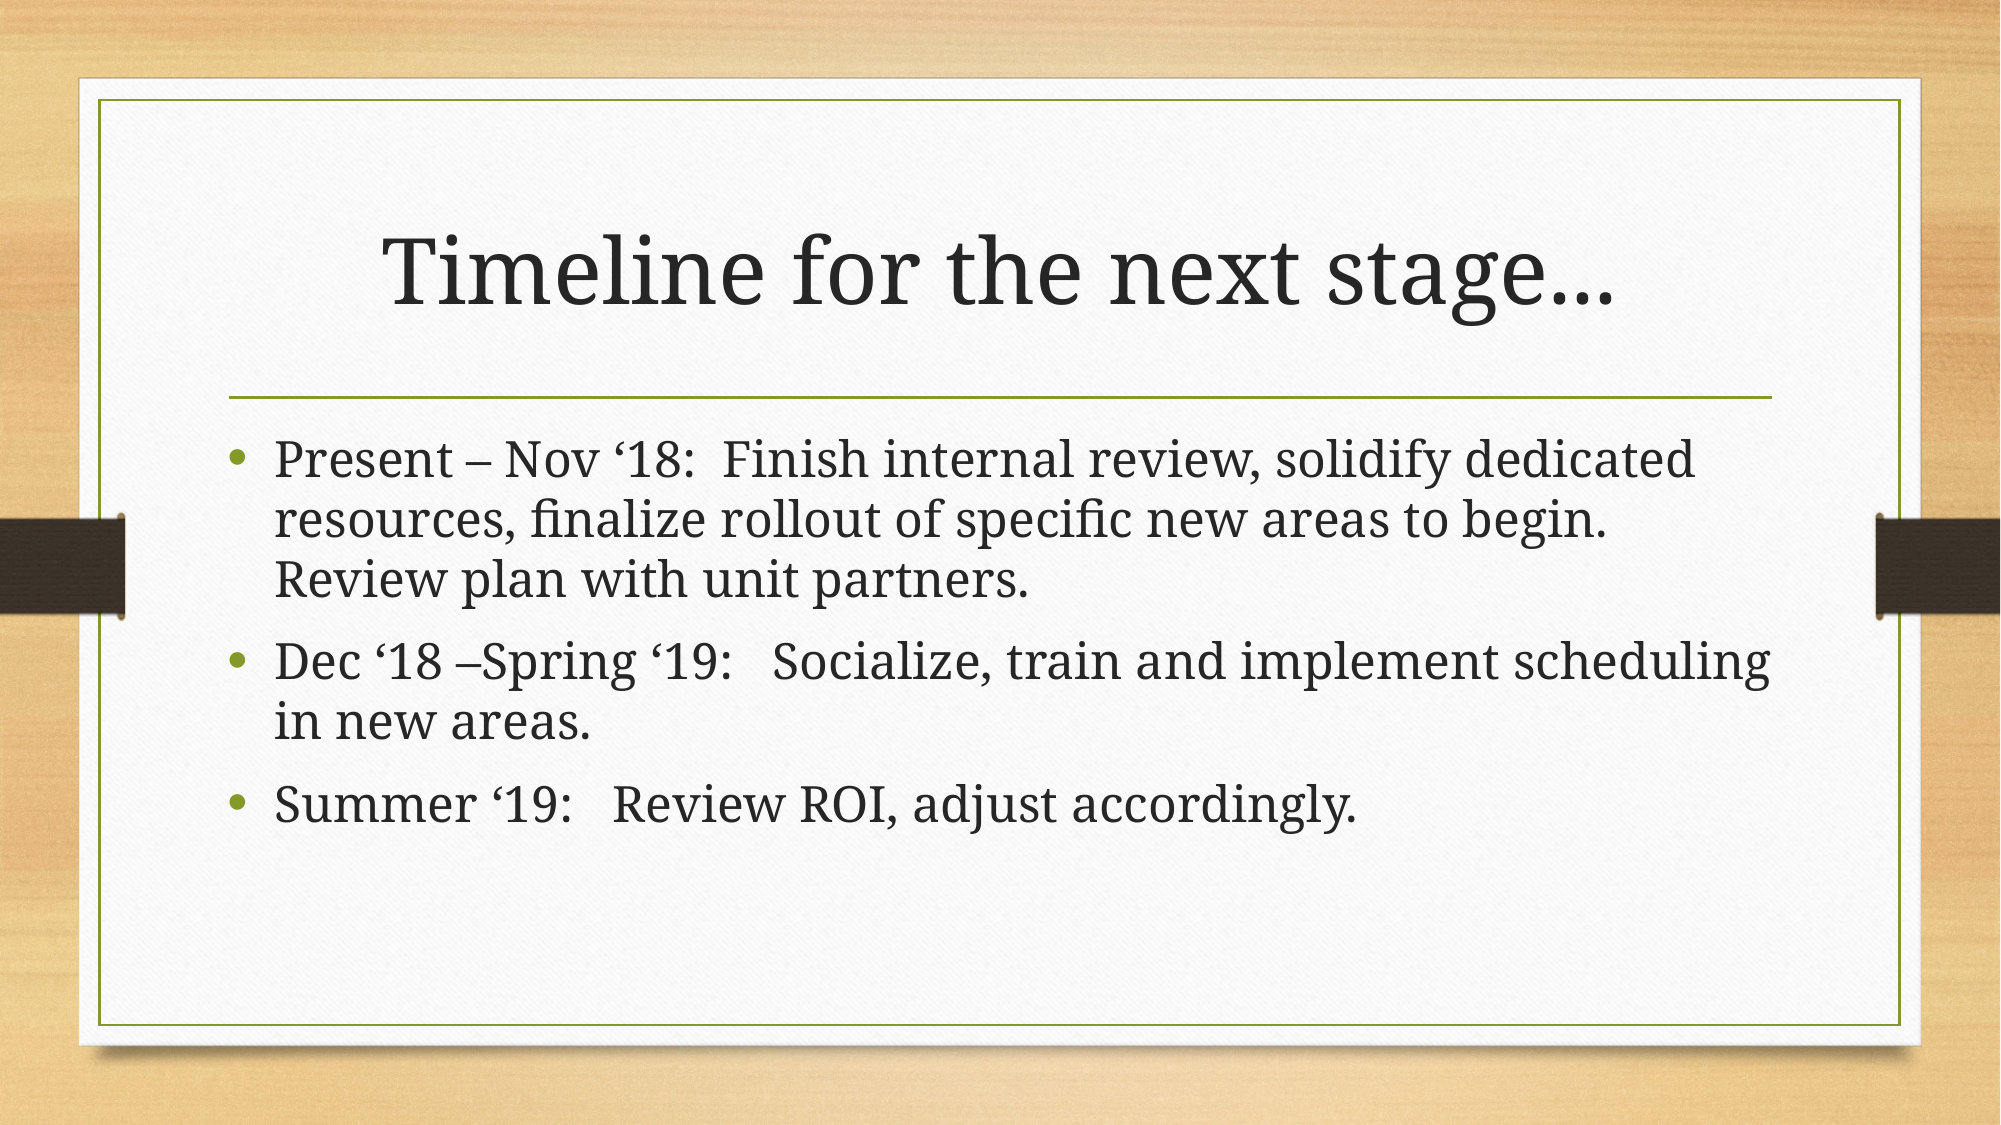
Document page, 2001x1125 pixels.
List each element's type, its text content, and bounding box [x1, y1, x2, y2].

list Present – Nov ‘18: Finish internal review, solidify dedicated resources, finalize rollout of specific new areas to begin. Review plan with unit partners. Dec ‘18 –Spring ‘19: Socialize, train and implement scheduling in new areas. Summer ‘19: Review ROI, adjust accordingly. [212, 419, 1788, 964]
title Timeline for the next stage... [212, 161, 1788, 375]
picture [0, 0, 2001, 1125]
